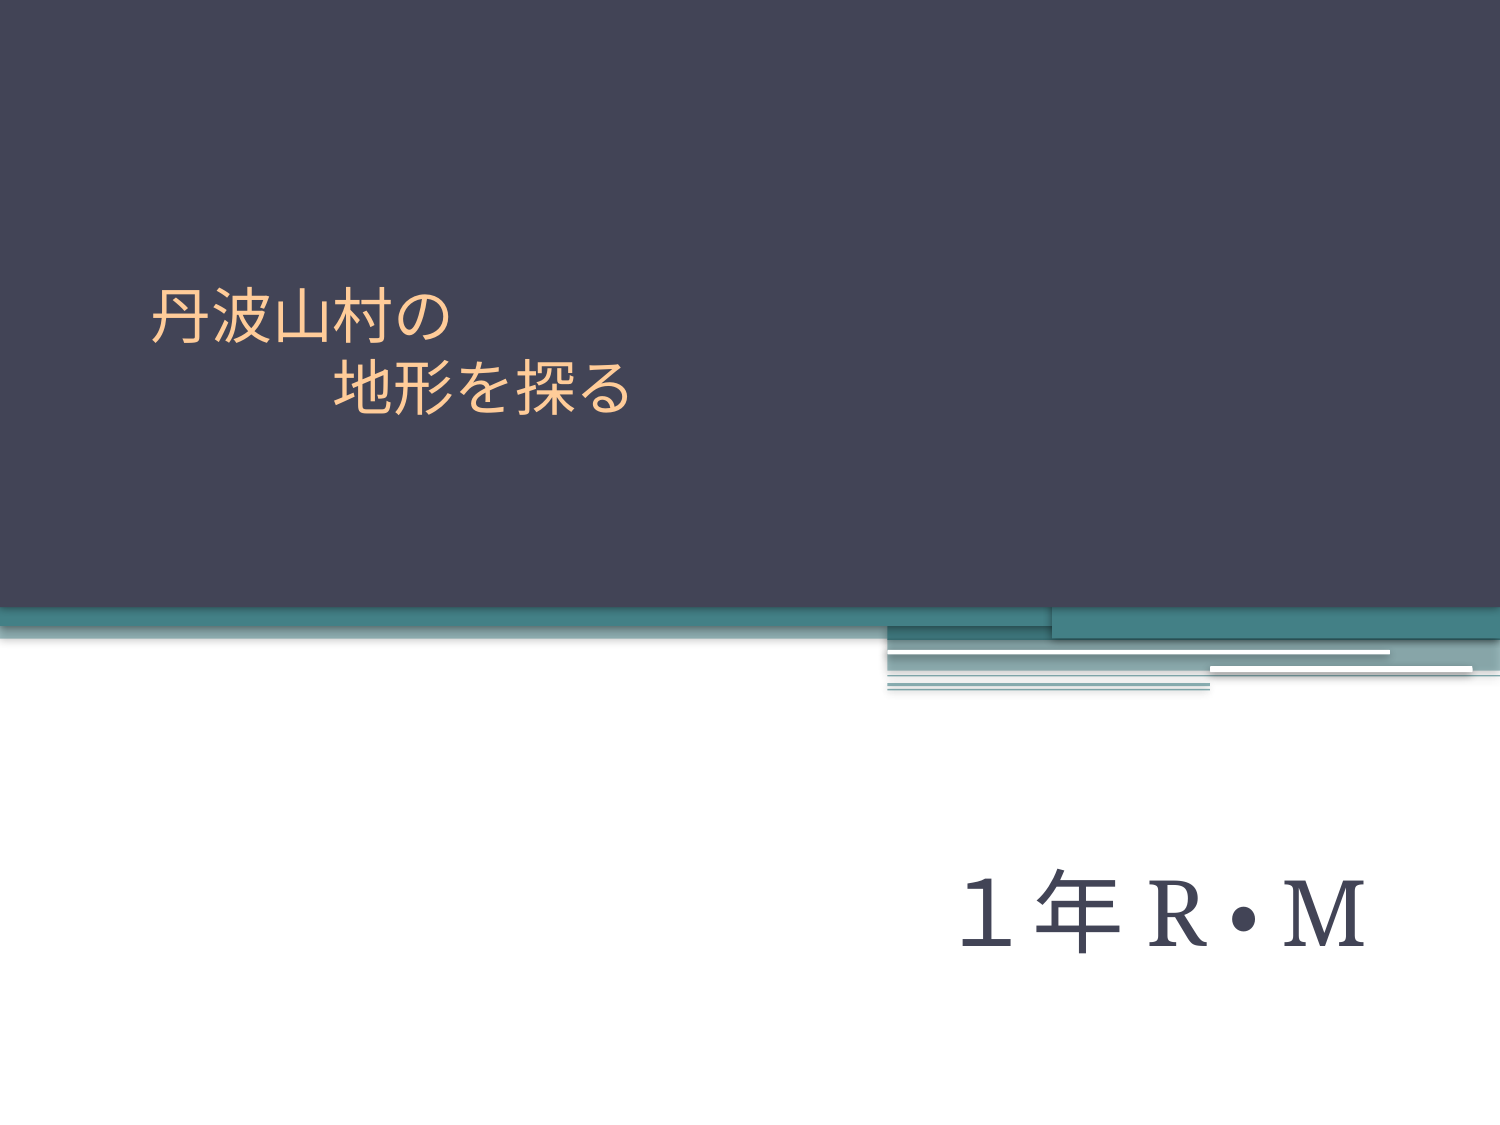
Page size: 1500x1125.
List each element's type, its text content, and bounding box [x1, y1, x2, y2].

subtitle １年R・M [915, 751, 1447, 917]
title 丹波山村の 地形を探る [135, 267, 1317, 431]
